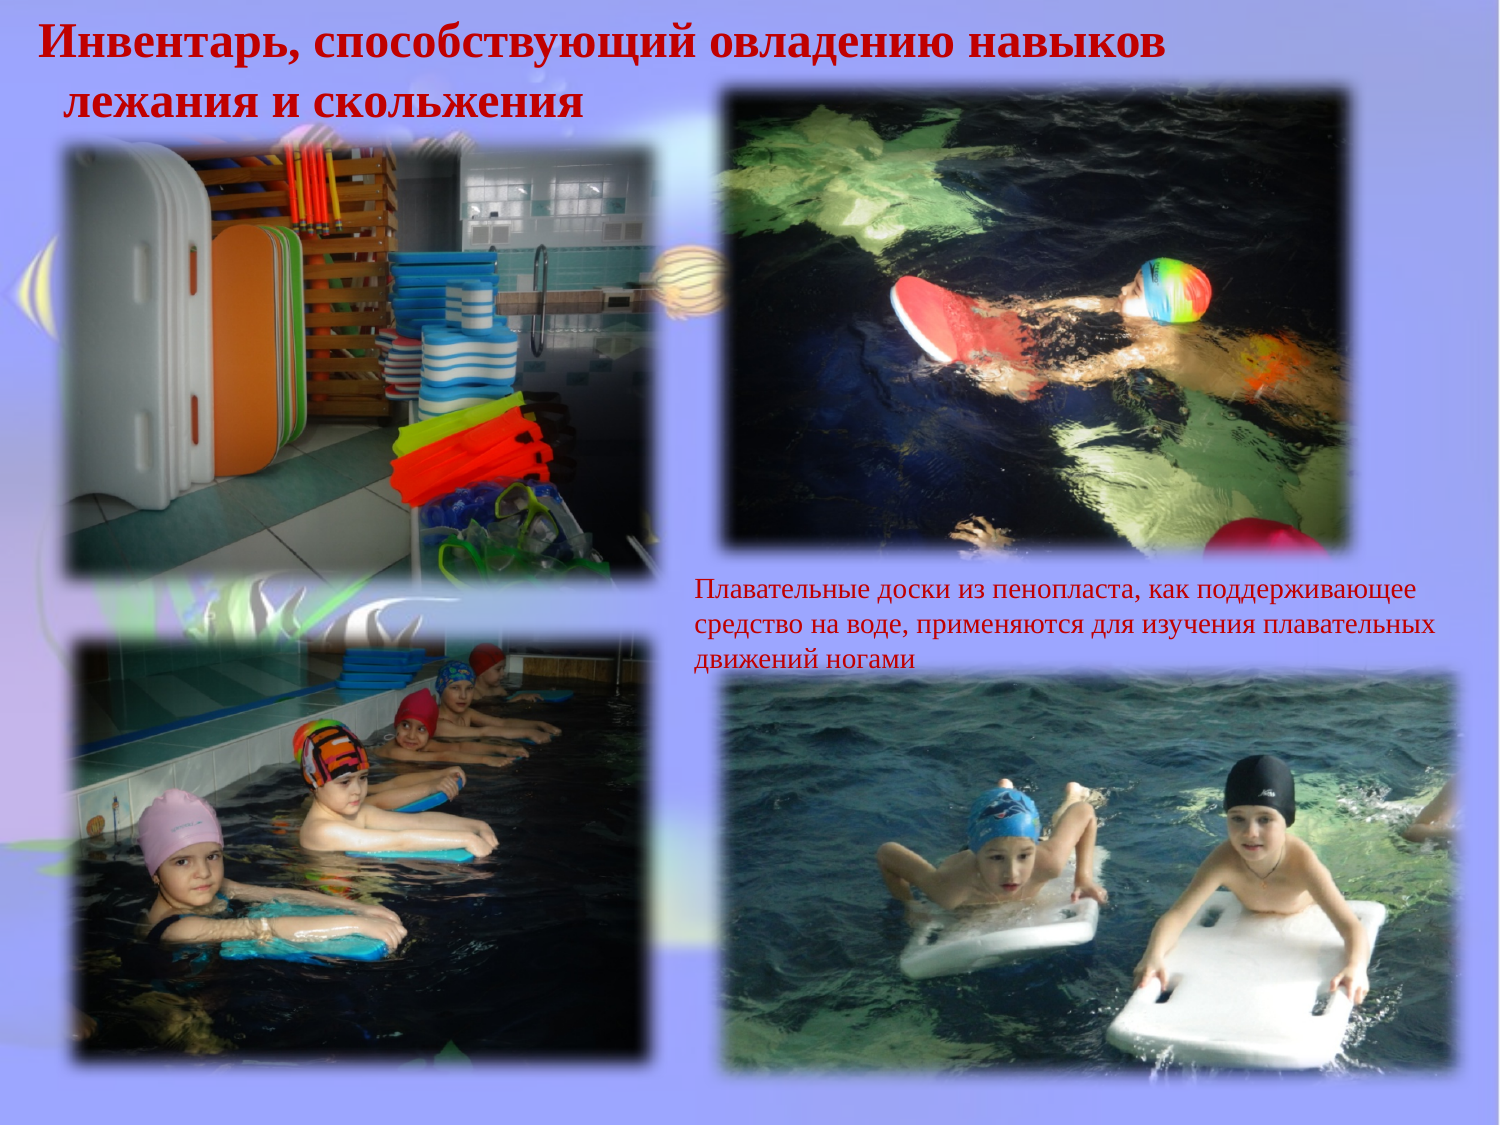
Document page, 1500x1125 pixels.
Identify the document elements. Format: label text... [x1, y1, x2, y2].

picture [702, 655, 1475, 1091]
text_box Инвентарь, способствующий овладению навыков лежания и скольжения [23, 0, 1454, 135]
picture [46, 128, 672, 598]
picture [54, 620, 668, 1081]
picture [702, 70, 1367, 569]
text_box Плавательные доски из пенопласта, как поддерживающее средство на воде, применяются для изучения плавательных движений ногами [679, 562, 1454, 683]
